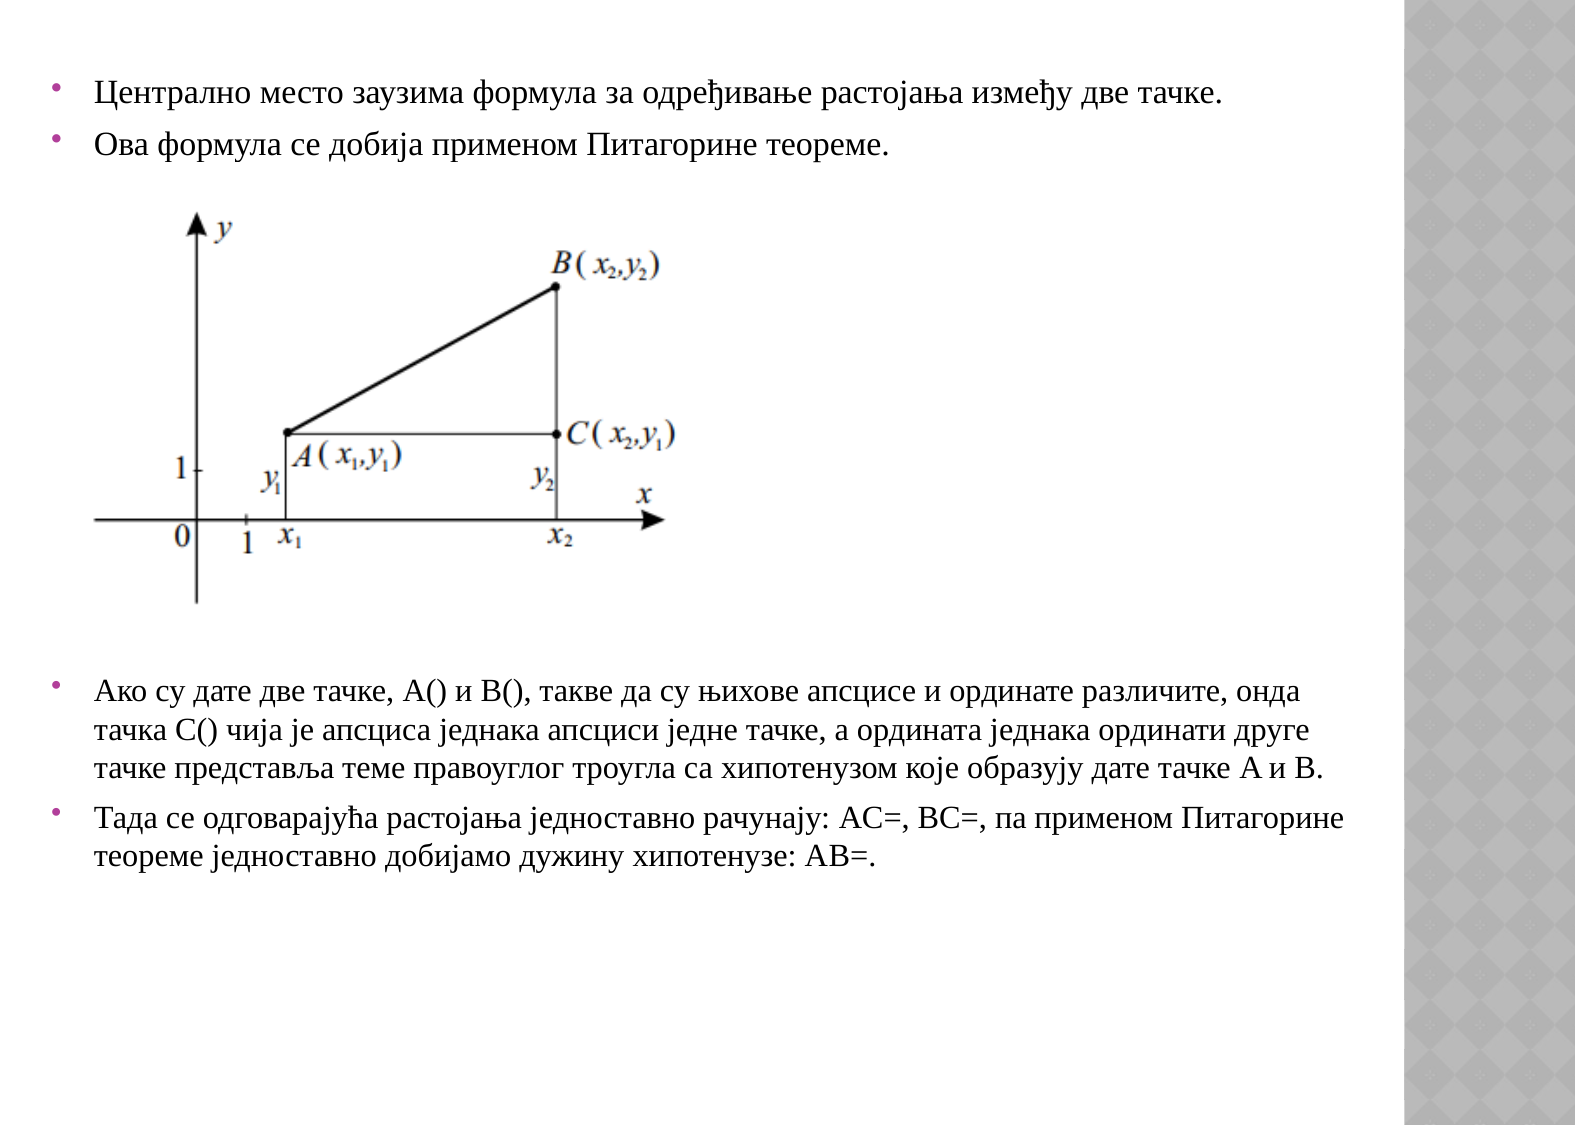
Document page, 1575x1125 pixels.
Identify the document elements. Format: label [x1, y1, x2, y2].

picture [72, 162, 713, 613]
